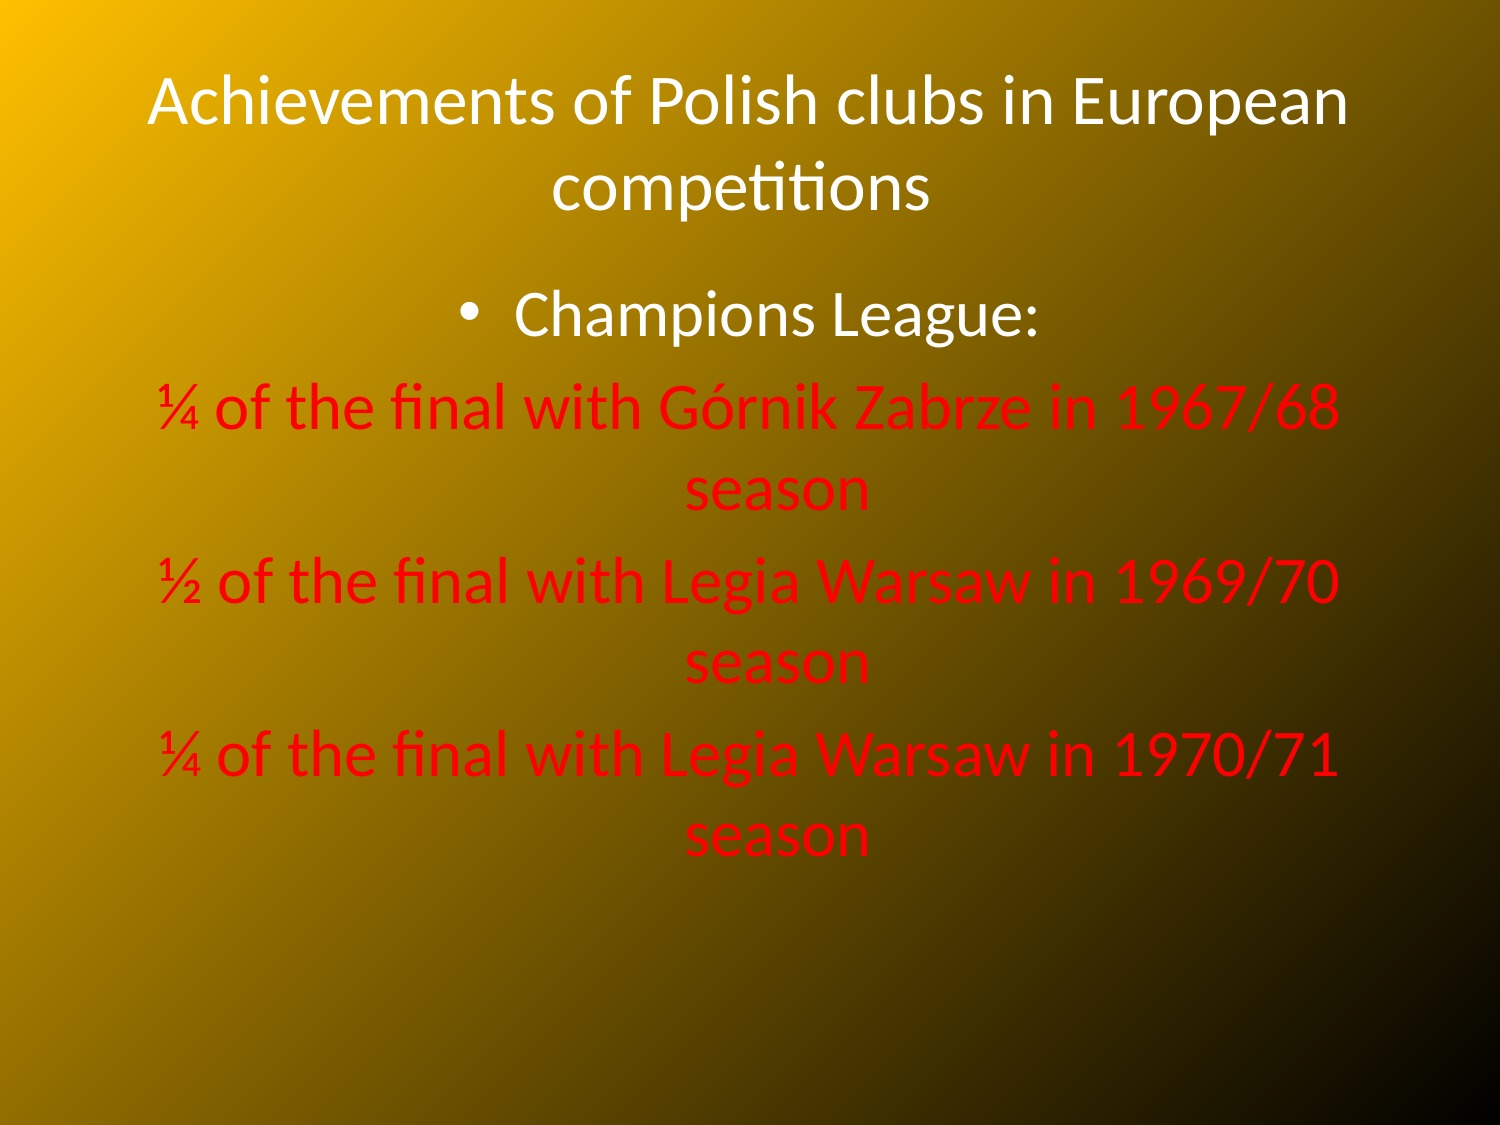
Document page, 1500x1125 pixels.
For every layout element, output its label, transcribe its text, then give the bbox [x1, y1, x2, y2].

list Champions League: ¼ of the final with Górnik Zabrze in 1967/68 season ½ of the final with Legia Warsaw in 1969/70 season ¼ of the final with Legia Warsaw in 1970/71 season [75, 262, 1425, 1005]
title Achievements of Polish clubs in European competitions [75, 45, 1425, 233]
